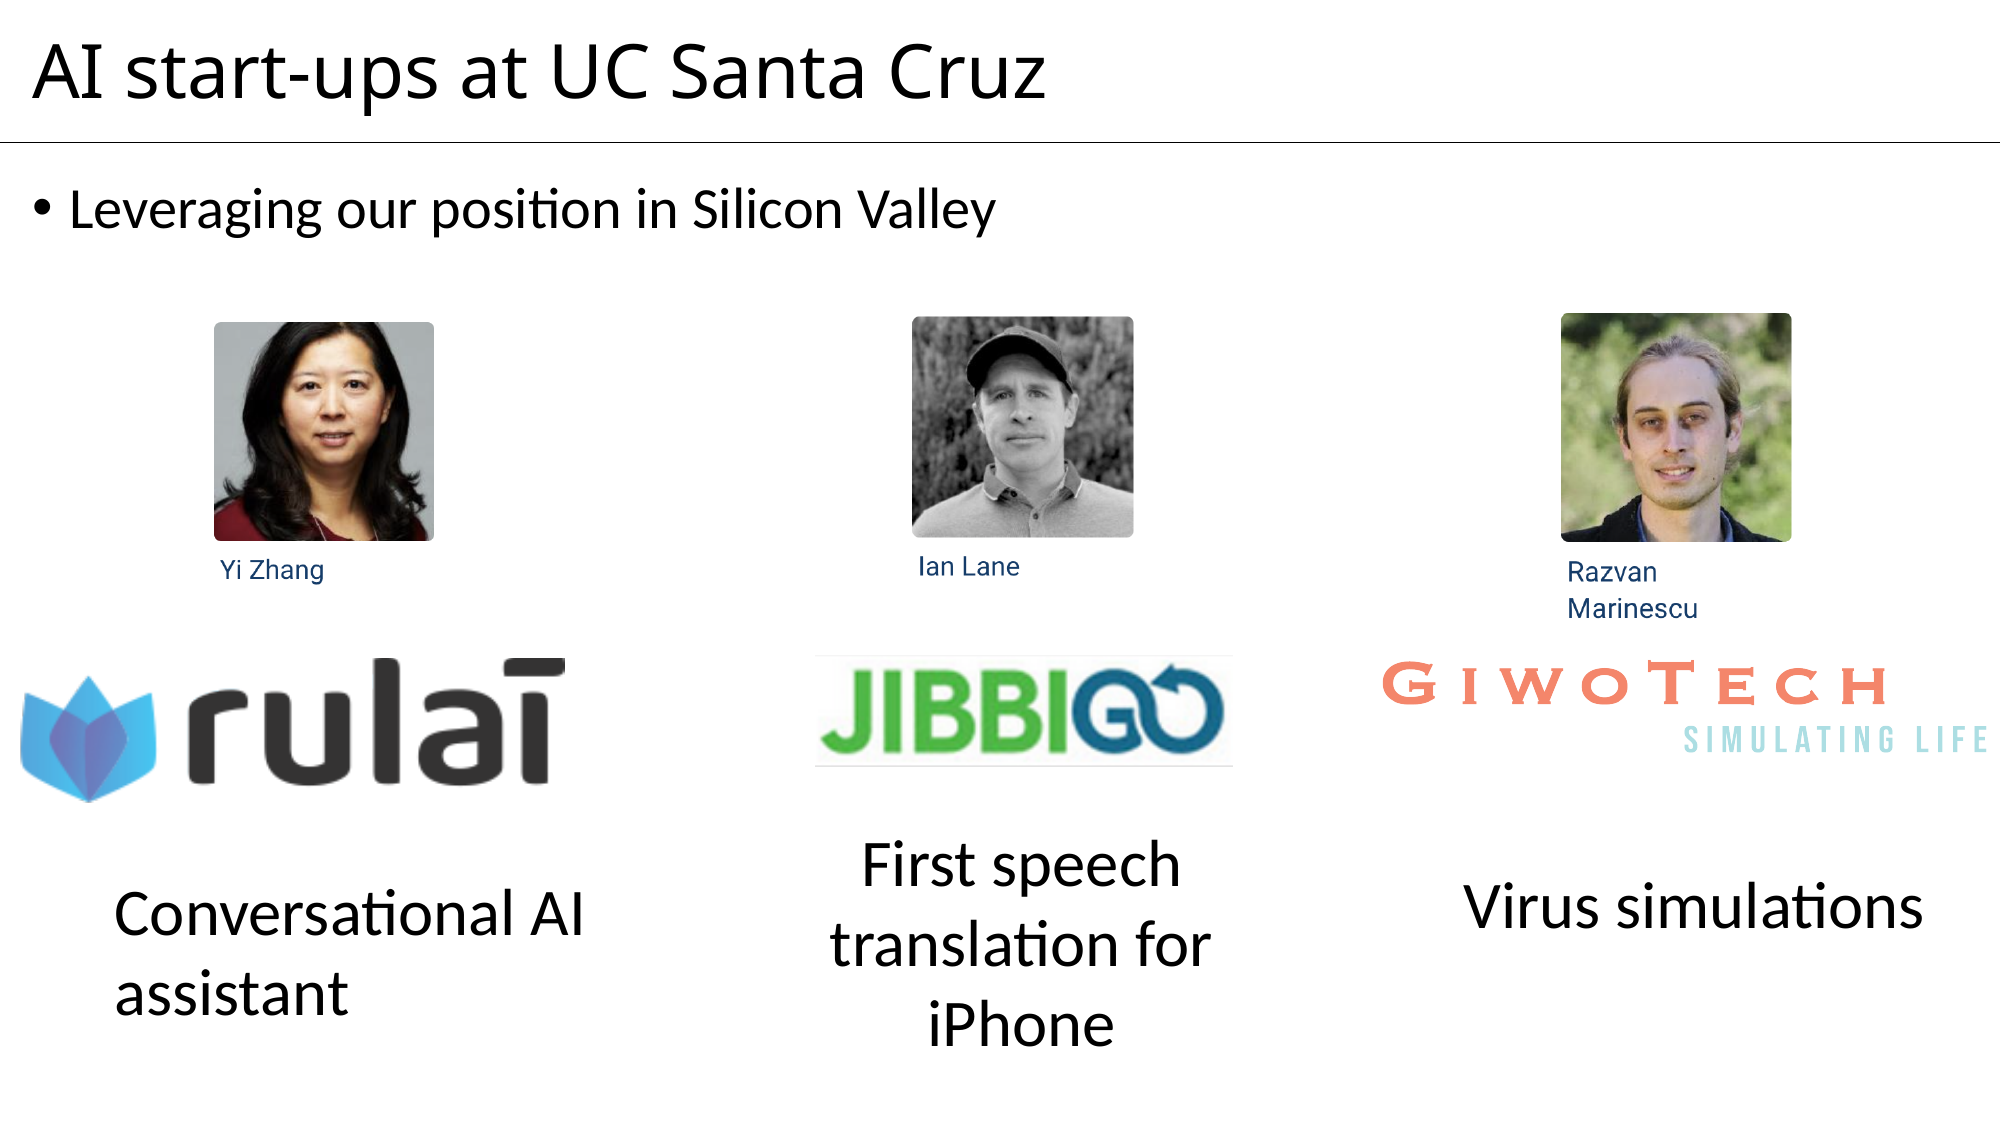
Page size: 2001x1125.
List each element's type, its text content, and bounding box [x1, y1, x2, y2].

picture [1553, 301, 1802, 629]
text_box Virus simulations [1400, 854, 1988, 950]
list Leveraging our position in Silicon Valley [17, 170, 1987, 1014]
text_box Conversational AI assistant [99, 861, 669, 1037]
text_box First speech translation for iPhone [718, 812, 1325, 1067]
picture [16, 658, 565, 805]
picture [815, 310, 1233, 921]
title AI start-ups at UC Santa Cruz [17, 10, 1987, 138]
picture [1379, 642, 1987, 760]
picture [198, 306, 447, 595]
